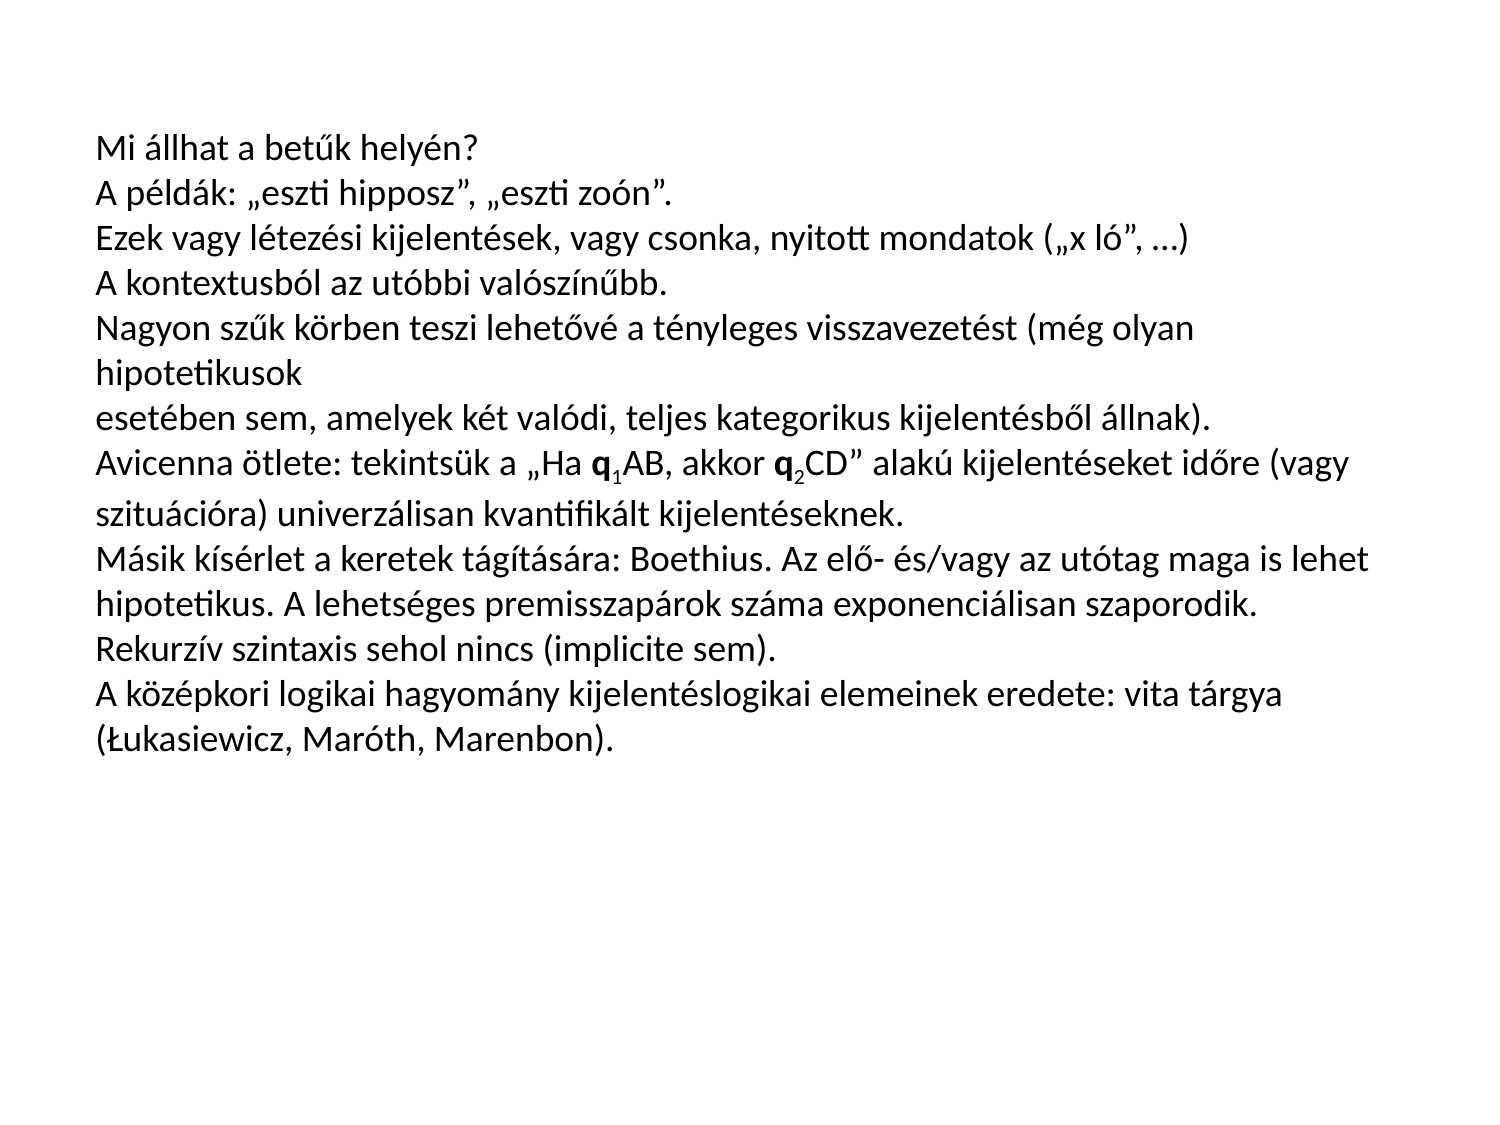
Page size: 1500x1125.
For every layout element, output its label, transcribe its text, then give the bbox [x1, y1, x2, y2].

text_box Mi állhat a betűk helyén? A példák: „eszti hipposz”, „eszti zoón”. Ezek vagy létezési kijelentések, vagy csonka, nyitott mondatok („x ló”, …) A kontextusból az utóbbi valószínűbb. Nagyon szűk körben teszi lehetővé a tényleges visszavezetést (még olyan hipotetikusok esetében sem, amelyek két valódi, teljes kategorikus kijelentésből állnak). Avicenna ötlete: tekintsük a „Ha q1AB, akkor q2CD” alakú kijelentéseket időre (vagy szituációra) univerzálisan kvantifikált kijelentéseknek. Másik kísérlet a keretek tágítására: Boethius. Az elő- és/vagy az utótag maga is lehet hipotetikus. A lehetséges premisszapárok száma exponenciálisan szaporodik. Rekurzív szintaxis sehol nincs (implicite sem). A középkori logikai hagyomány kijelentéslogikai elemeinek eredete: vita tárgya (Łukasiewicz, Maróth, Marenbon). [80, 115, 1420, 767]
